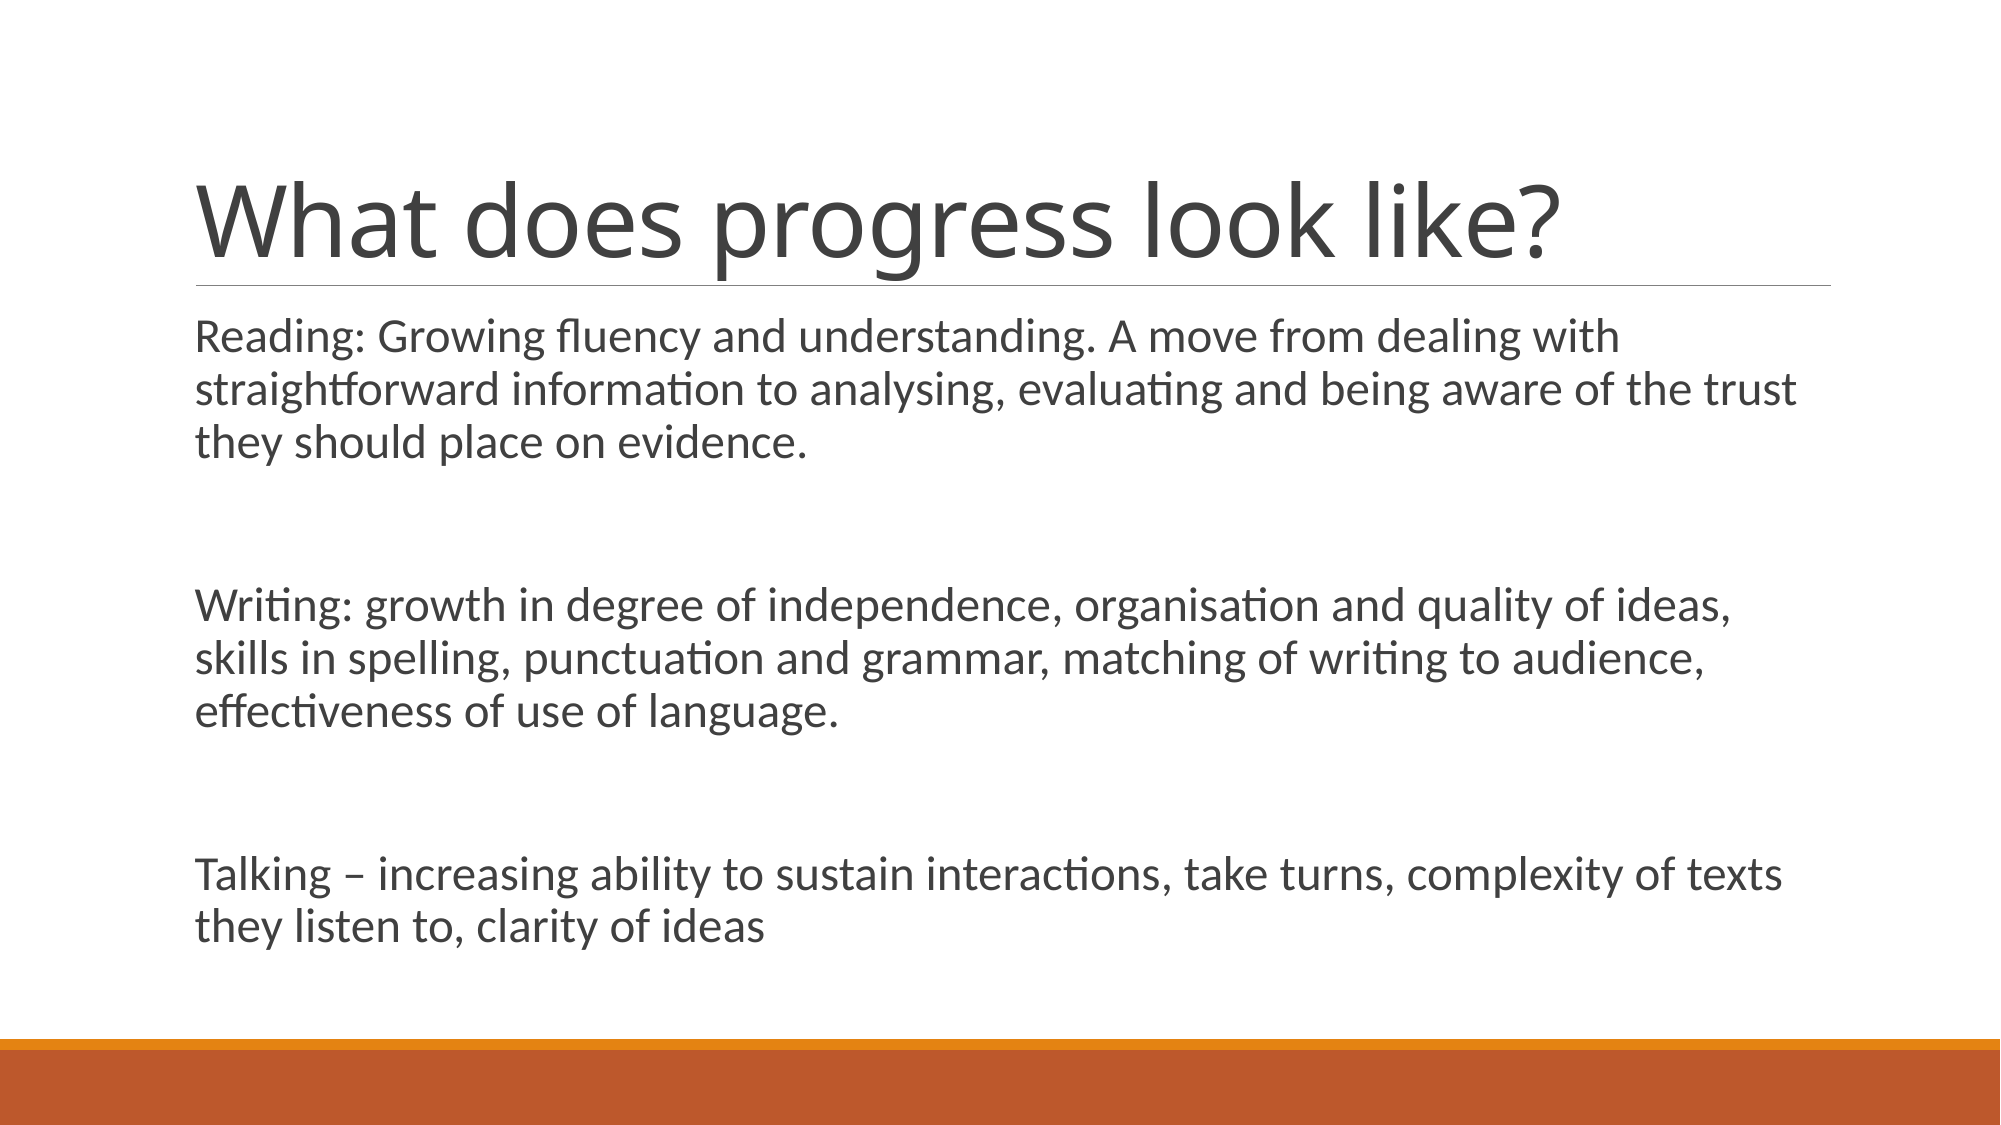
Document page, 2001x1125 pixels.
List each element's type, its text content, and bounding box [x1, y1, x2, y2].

title What does progress look like? [180, 47, 1830, 285]
list Reading: Growing fluency and understanding. A move from dealing with straightforward information to analysing, evaluating and being aware of the trust they should place on evidence. Writing: growth in degree of independence, organisation and quality of ideas, skills in spelling, punctuation and grammar, matching of writing to audience, effectiveness of use of language. Talking – increasing ability to sustain interactions, take turns, complexity of texts they listen to, clarity of ideas [180, 302, 1830, 963]
